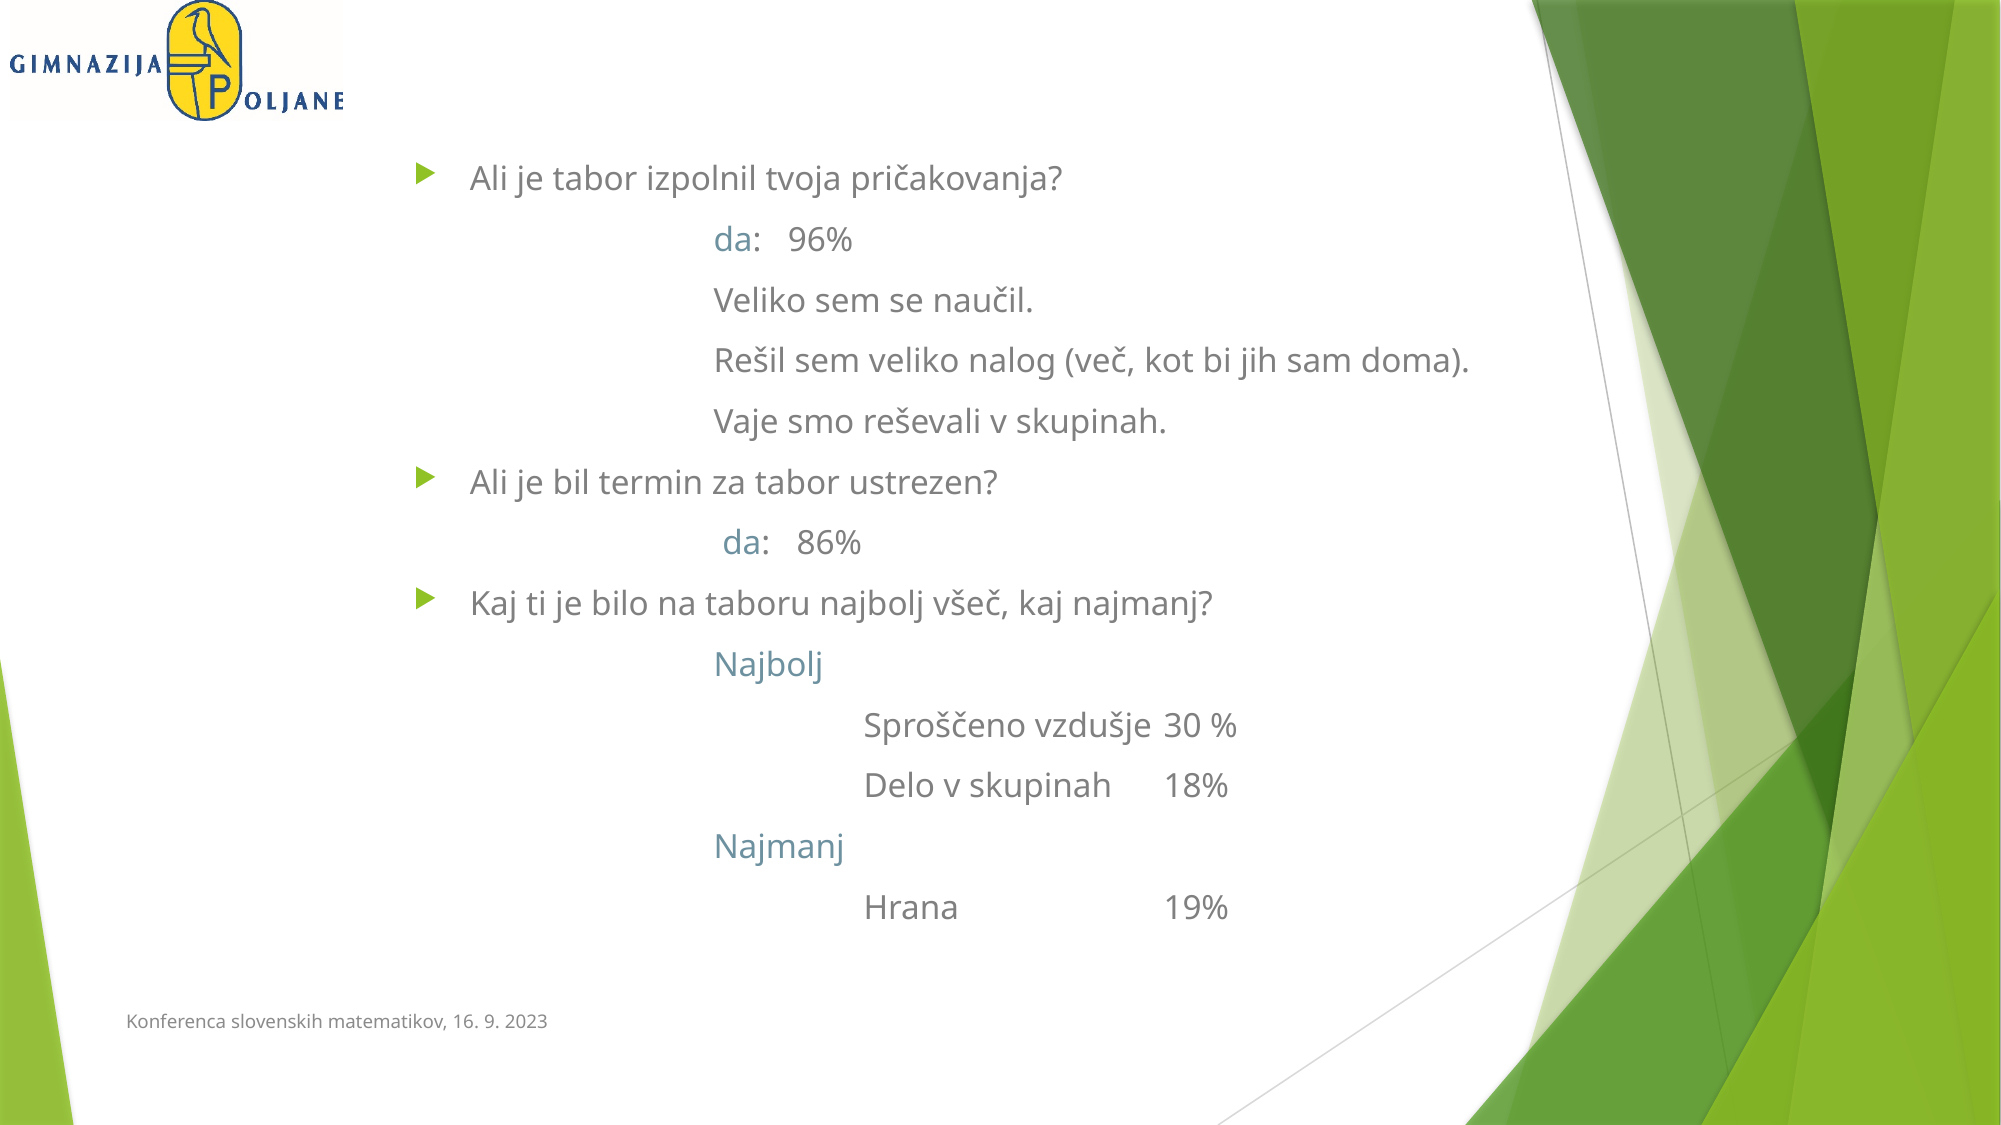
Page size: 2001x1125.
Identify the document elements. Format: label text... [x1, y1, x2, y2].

picture [9, 0, 344, 121]
list Ali je tabor izpolnil tvoja pričakovanja? da: 96% Veliko sem se naučil. Rešil sem veliko nalog (več, kot bi jih sam doma). Vaje smo reševali v skupinah. Ali je bil termin za tabor ustrezen? da: 86% Kaj ti je bilo na taboru najbolj všeč, kaj najmanj? Najbolj Sproščeno vzdušje 30 % Delo v skupinah 18% Najmanj Hrana 19% [398, 149, 1890, 935]
footer Konferenca slovenskih matematikov, 16. 9. 2023 [111, 991, 1145, 1051]
